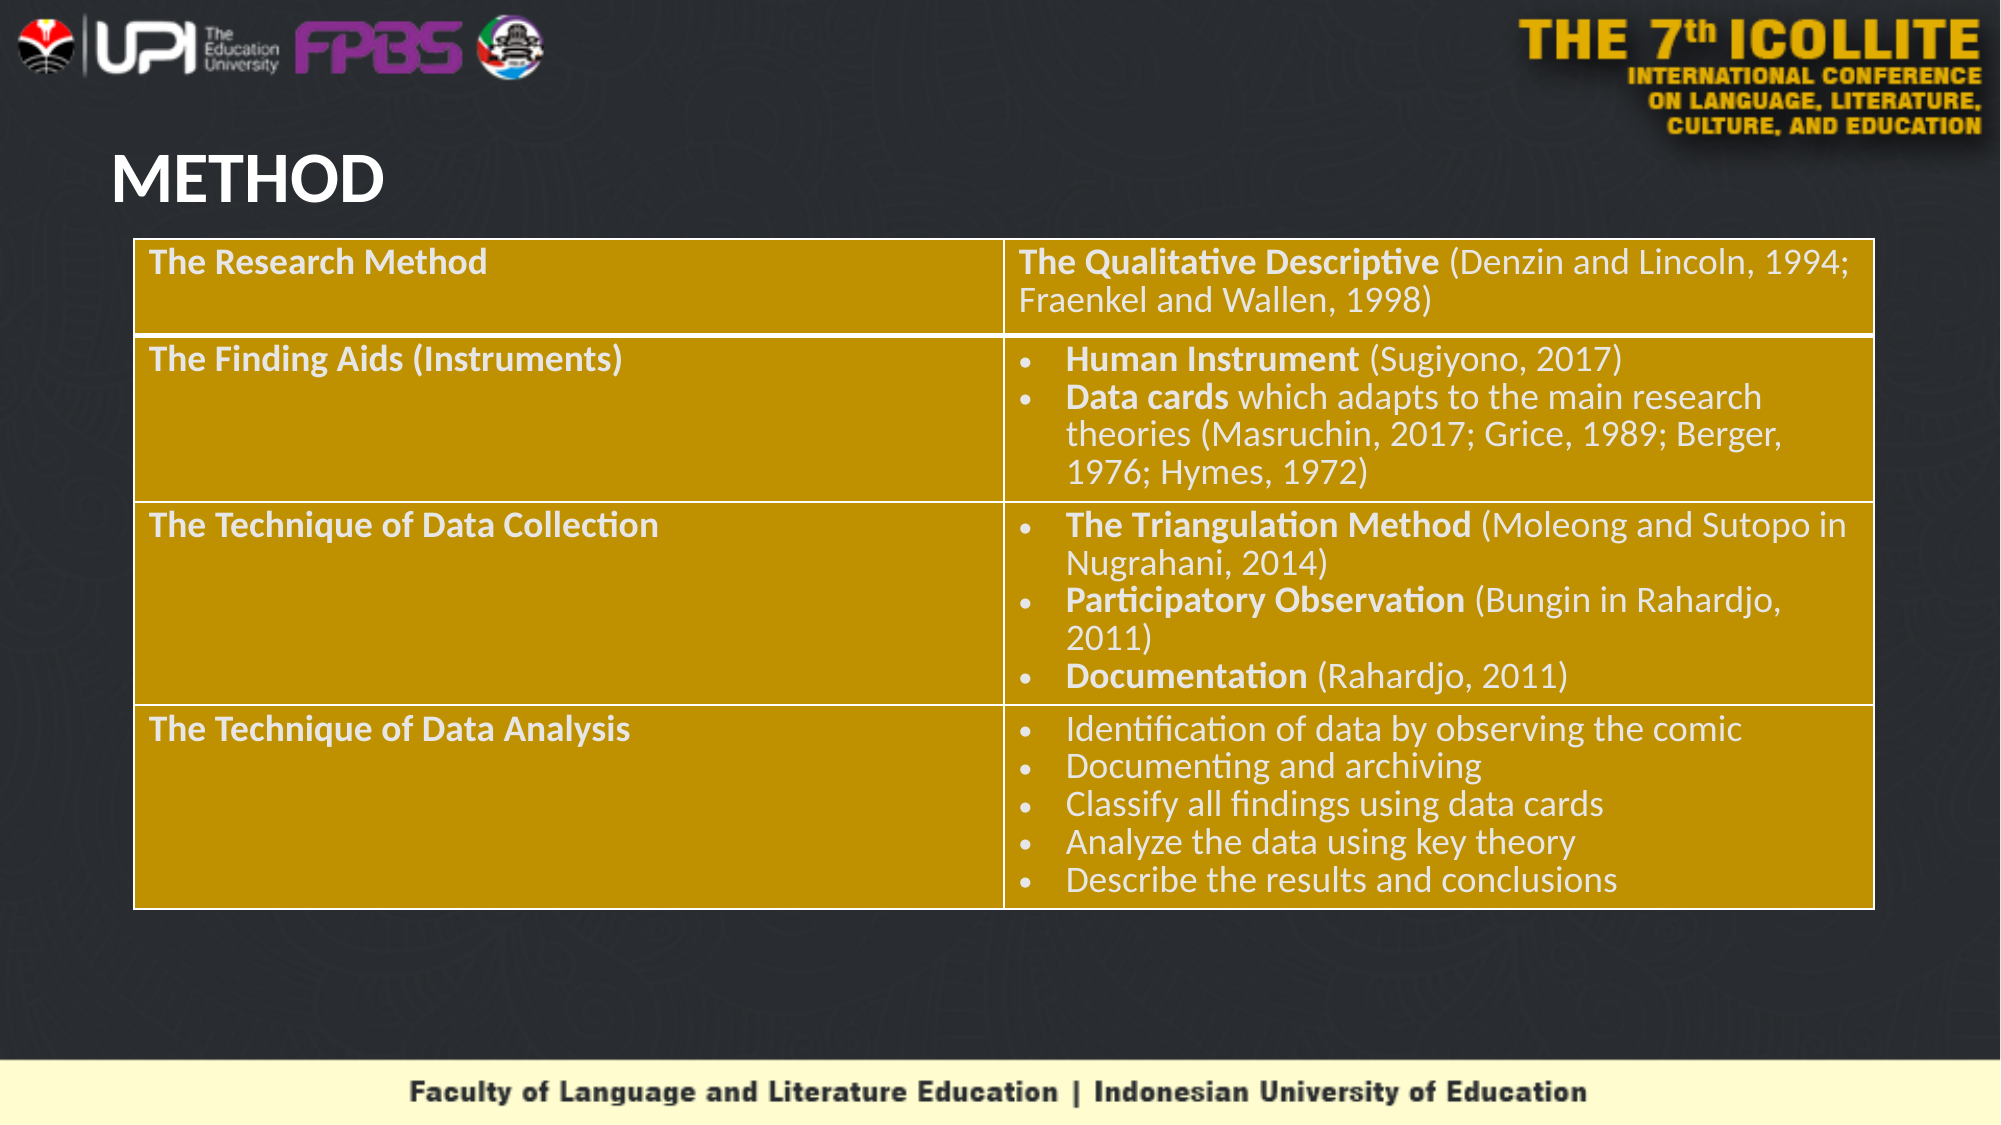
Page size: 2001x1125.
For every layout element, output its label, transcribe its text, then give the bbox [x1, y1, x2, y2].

table_cell The Technique of Data Analysis [135, 706, 1003, 908]
table_cell The Triangulation Method (Moleong and Sutopo in Nugrahani, 2014) Participatory Observation (Bungin in Rahardjo, 2011) Documentation (Rahardjo, 2011) [1005, 503, 1873, 704]
title METHOD [95, 131, 1821, 226]
table_cell The Technique of Data Collection [135, 503, 1003, 704]
picture [0, 0, 2001, 1125]
table_cell The Finding Aids (Instruments) [135, 338, 1003, 501]
table_cell Human Instrument (Sugiyono, 2017) Data cards which adapts to the main research theories (Masruchin, 2017; Grice, 1989; Berger, 1976; Hymes, 1972) [1005, 338, 1873, 501]
table_header The Qualitative Descriptive (Denzin and Lincoln, 1994; Fraenkel and Wallen, 1998) [1005, 240, 1873, 333]
table_header The Research Method [135, 240, 1003, 333]
table_cell Identification of data by observing the comic Documenting and archiving Classify all findings using data cards Analyze the data using key theory Describe the results and conclusions [1005, 706, 1873, 908]
